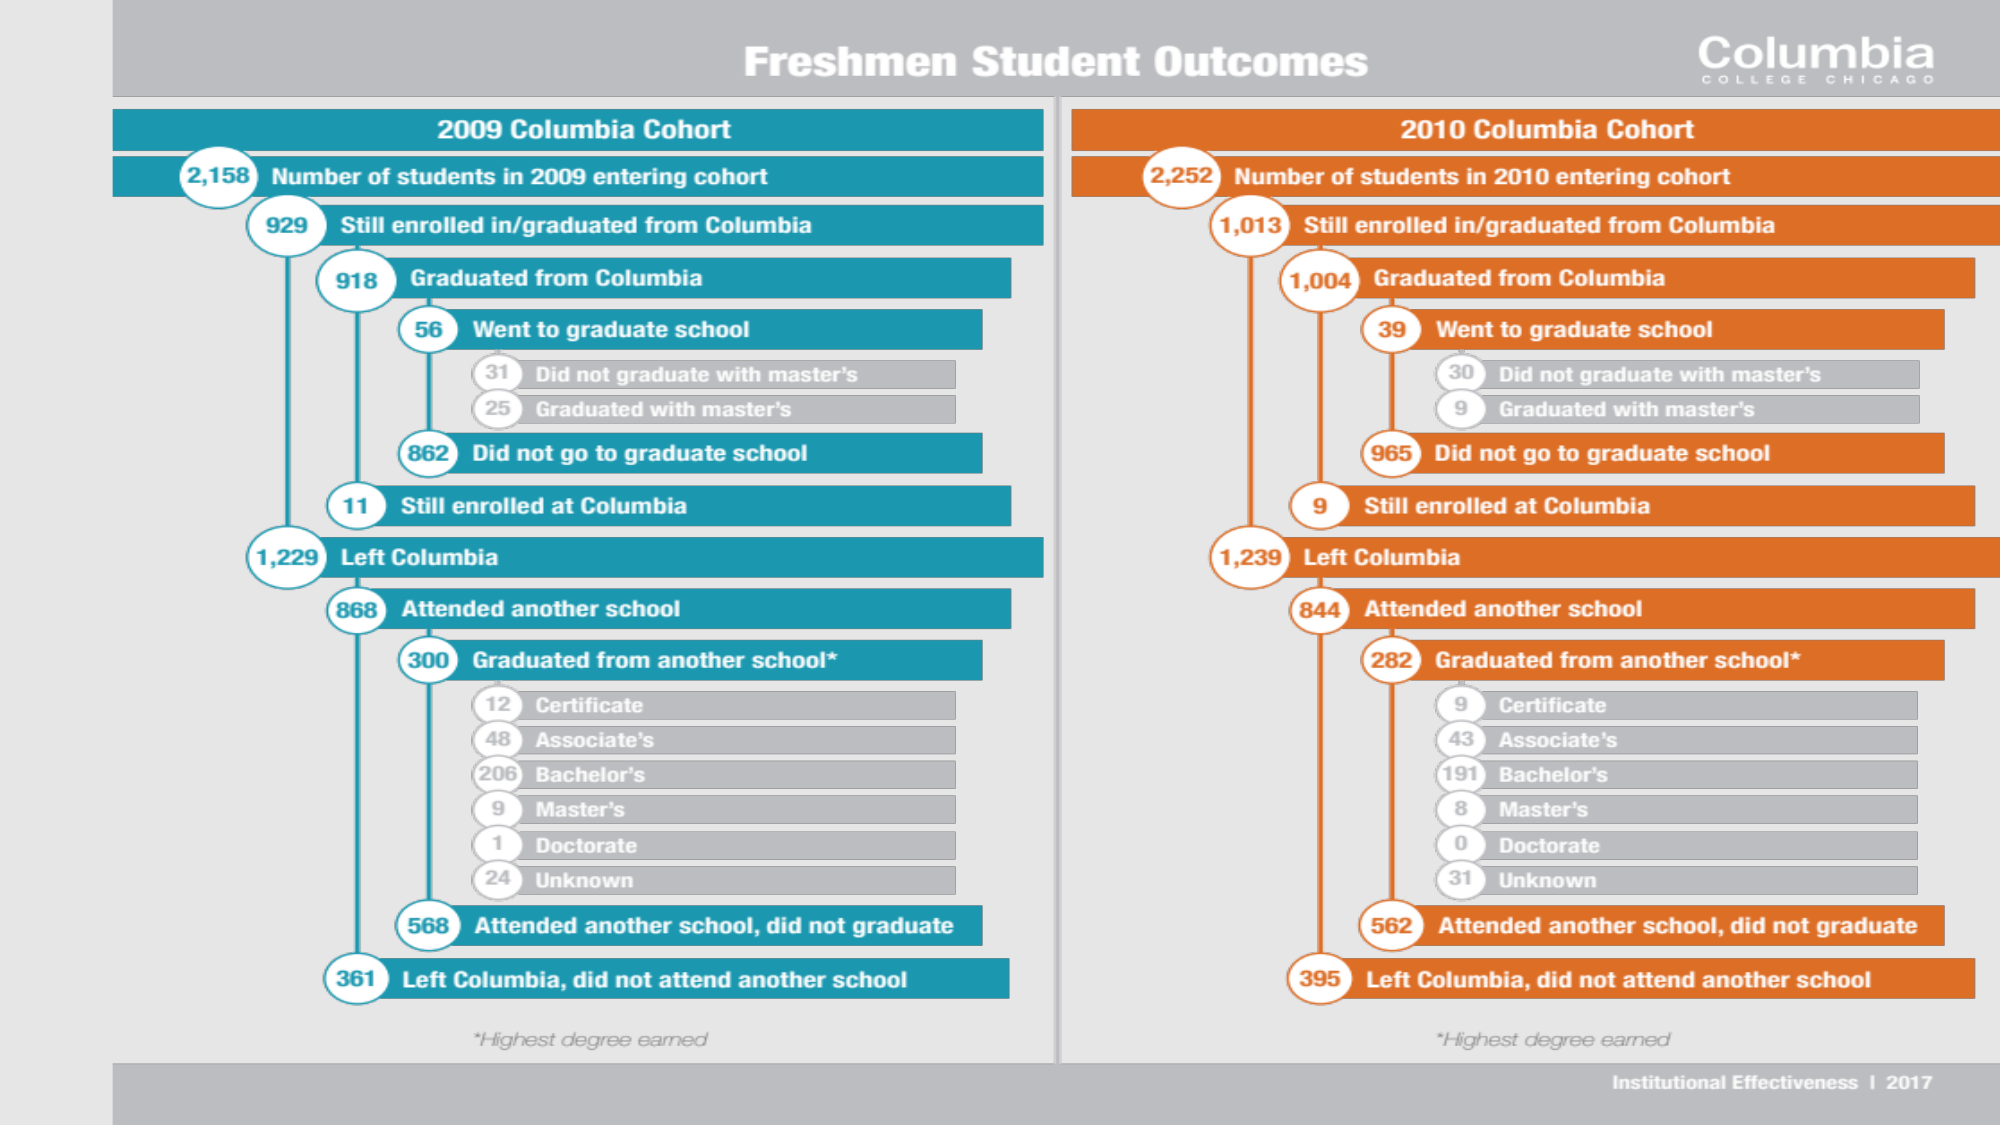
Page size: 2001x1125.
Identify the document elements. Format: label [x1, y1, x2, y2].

list [112, 0, 2000, 1125]
